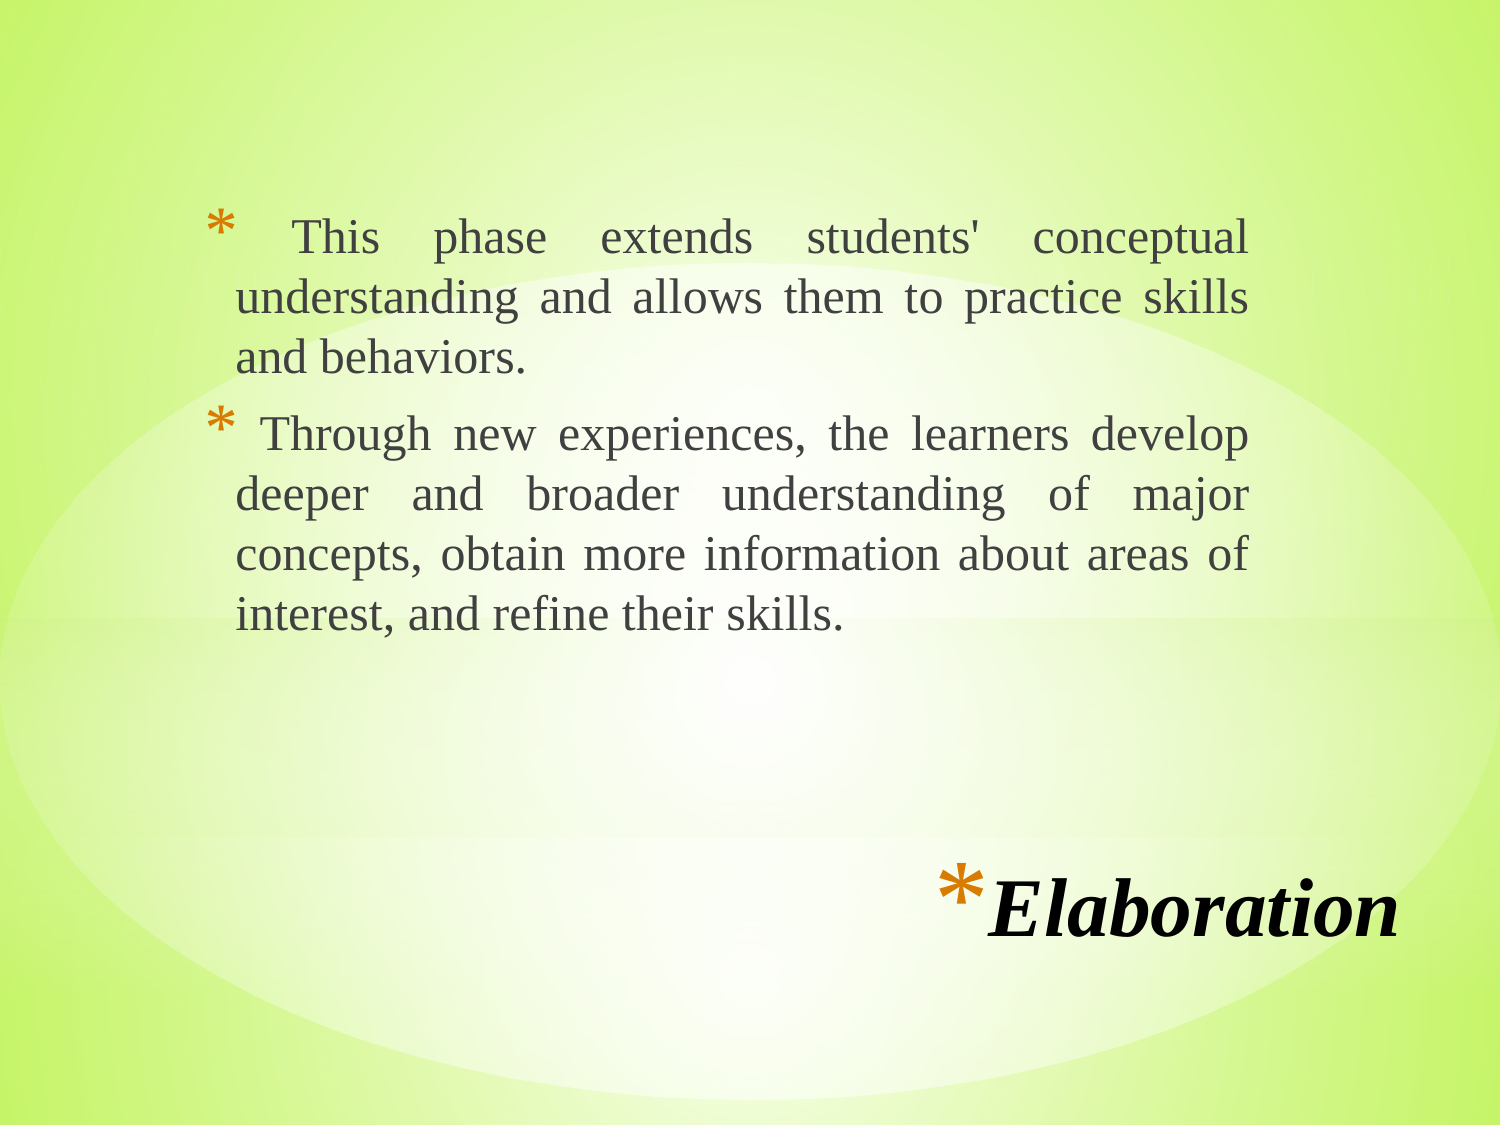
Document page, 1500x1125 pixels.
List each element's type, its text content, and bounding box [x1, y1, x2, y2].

title Elaboration [348, 846, 1417, 1034]
list This phase extends students' conceptual understanding and allows them to practice skills and behaviors. Through new experiences, the learners develop deeper and broader understanding of major concepts, obtain more information about areas of interest, and refine their skills. [183, 196, 1266, 767]
